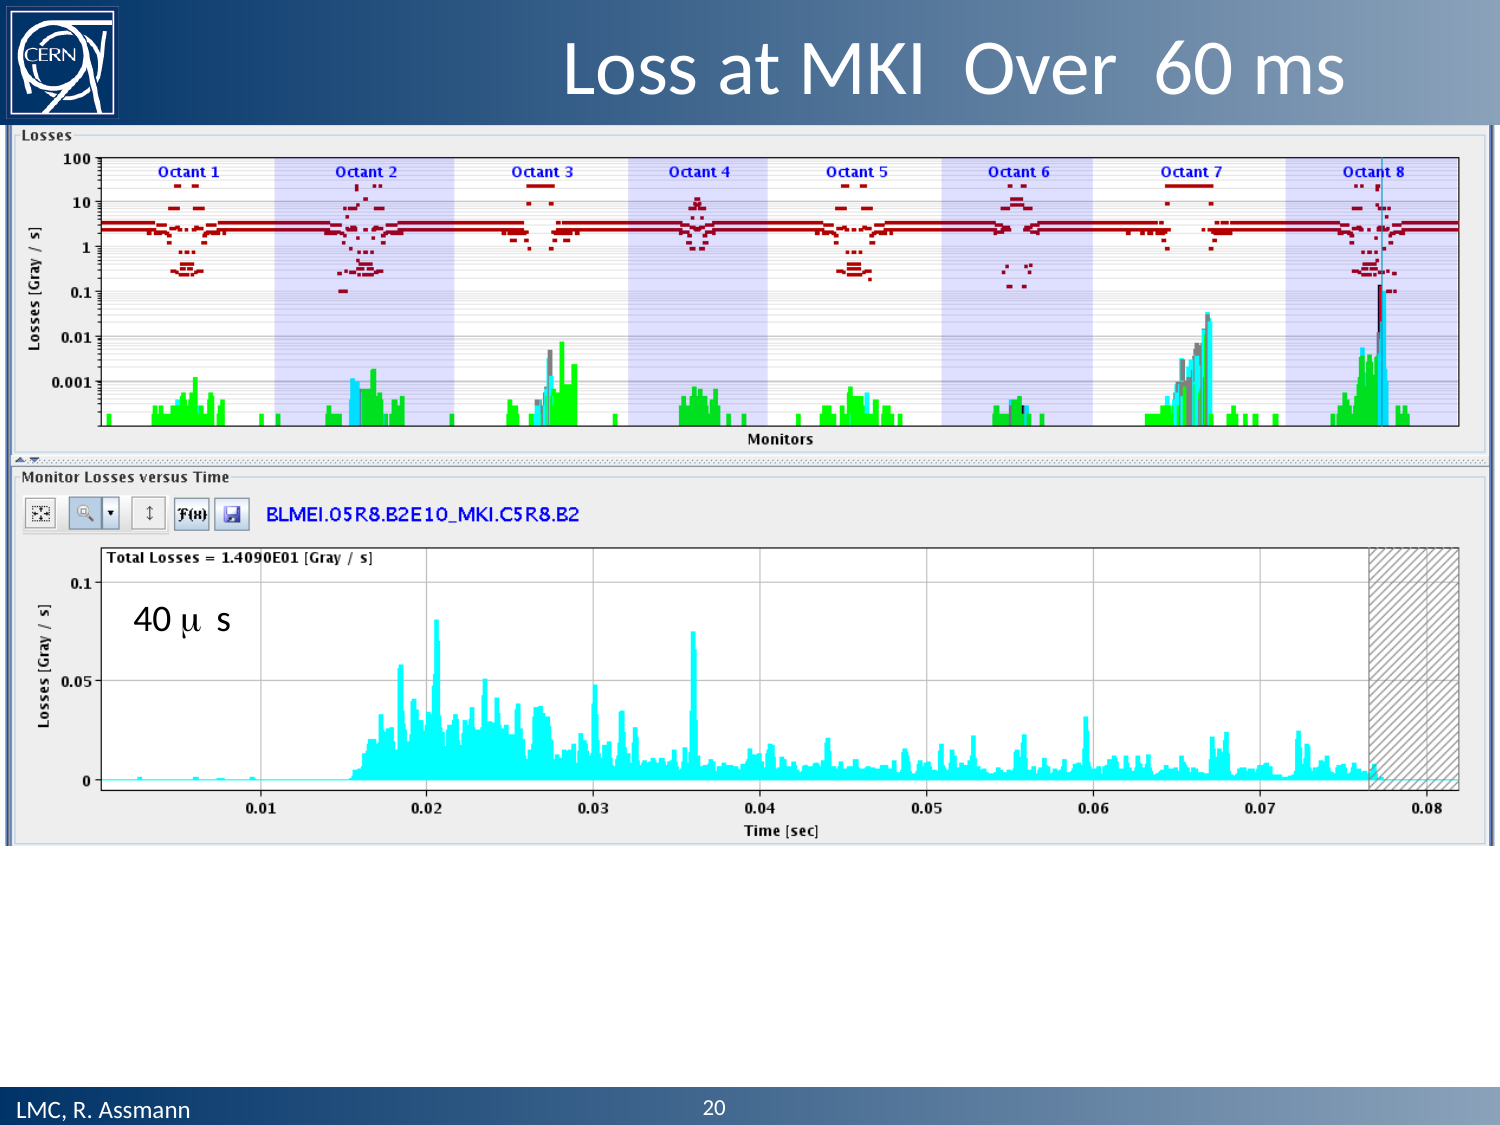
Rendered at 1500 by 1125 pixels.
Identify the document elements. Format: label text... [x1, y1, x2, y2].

picture [5, 124, 1495, 846]
footer LMC, R. Assmann [0, 1093, 597, 1125]
title Loss at MKI Over 60 ms [124, 0, 1363, 123]
picture [6, 6, 119, 119]
slide_number 20 [687, 1089, 876, 1125]
